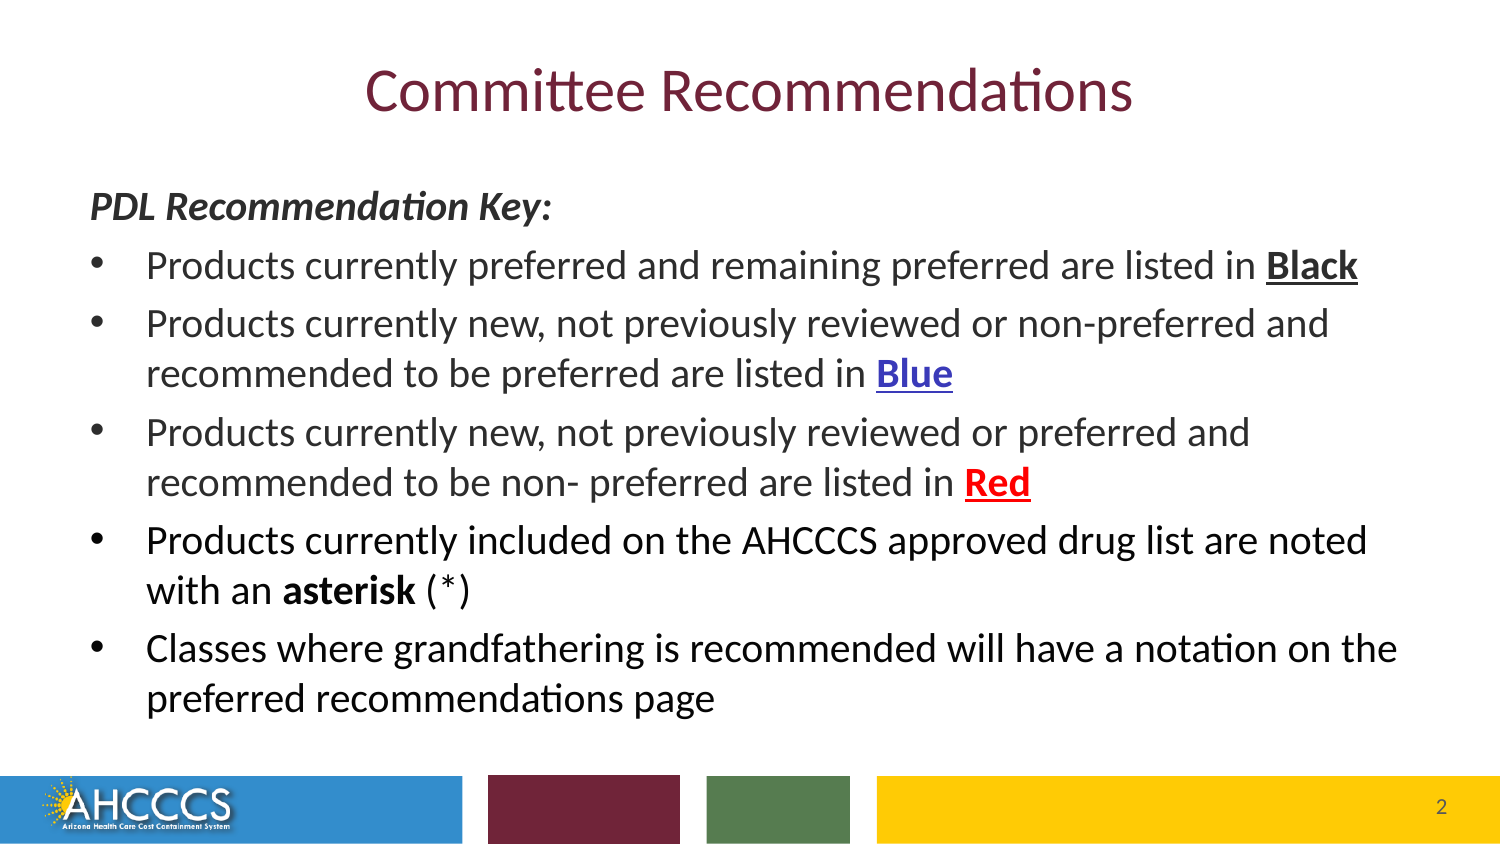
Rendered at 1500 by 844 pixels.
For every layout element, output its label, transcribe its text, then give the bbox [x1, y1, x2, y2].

title Committee Recommendations [75, 22, 1425, 163]
picture [42, 776, 230, 830]
list PDL Recommendation Key: Products currently preferred and remaining preferred are listed in Black Products currently new, not previously reviewed or non-preferred and recommended to be preferred are listed in Blue Products currently new, not previously reviewed or preferred and recommended to be non- preferred are listed in Red Products currently included on the AHCCCS approved drug list are noted with an asterisk (*) Classes where grandfathering is recommended will have a notation on the preferred recommendations page [75, 171, 1425, 729]
